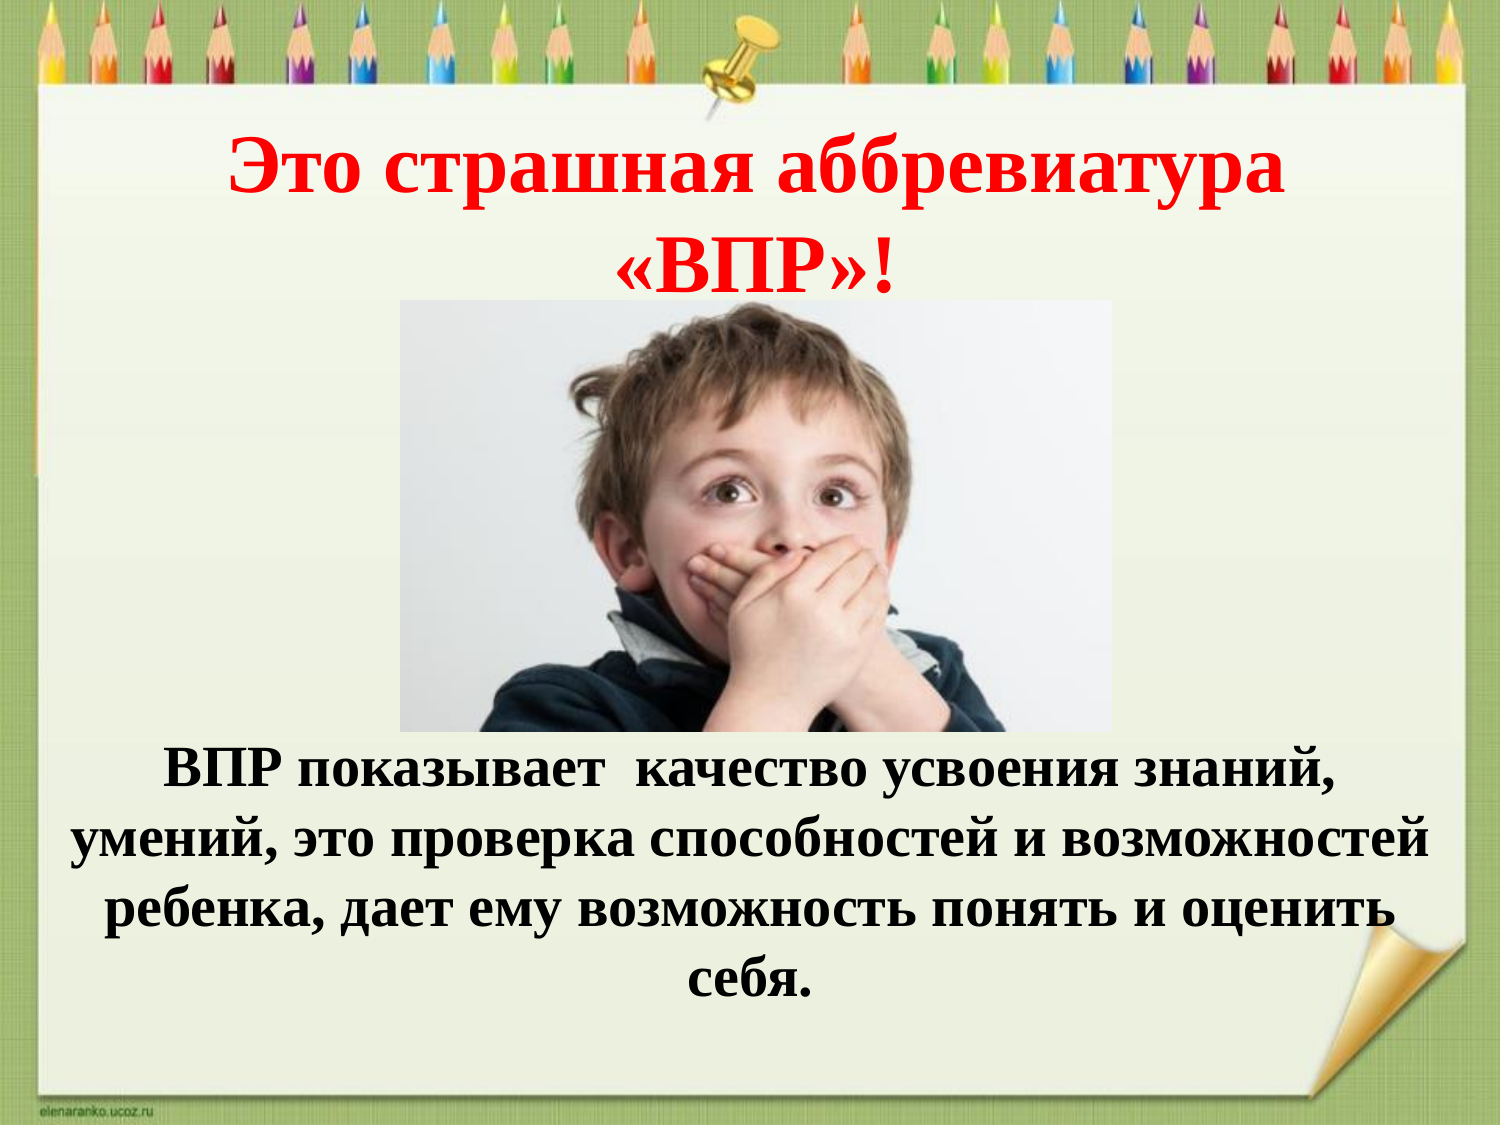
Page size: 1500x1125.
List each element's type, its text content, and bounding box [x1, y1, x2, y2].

picture [0, 0, 1500, 1125]
text_box Это страшная аббревиатура «ВПР»! [64, 101, 1447, 317]
list ВПР показывает качество усвоения знаний, умений, это проверка способностей и возможностей ребенка, дает ему возможность понять и оценить себя. [53, 231, 1447, 1083]
